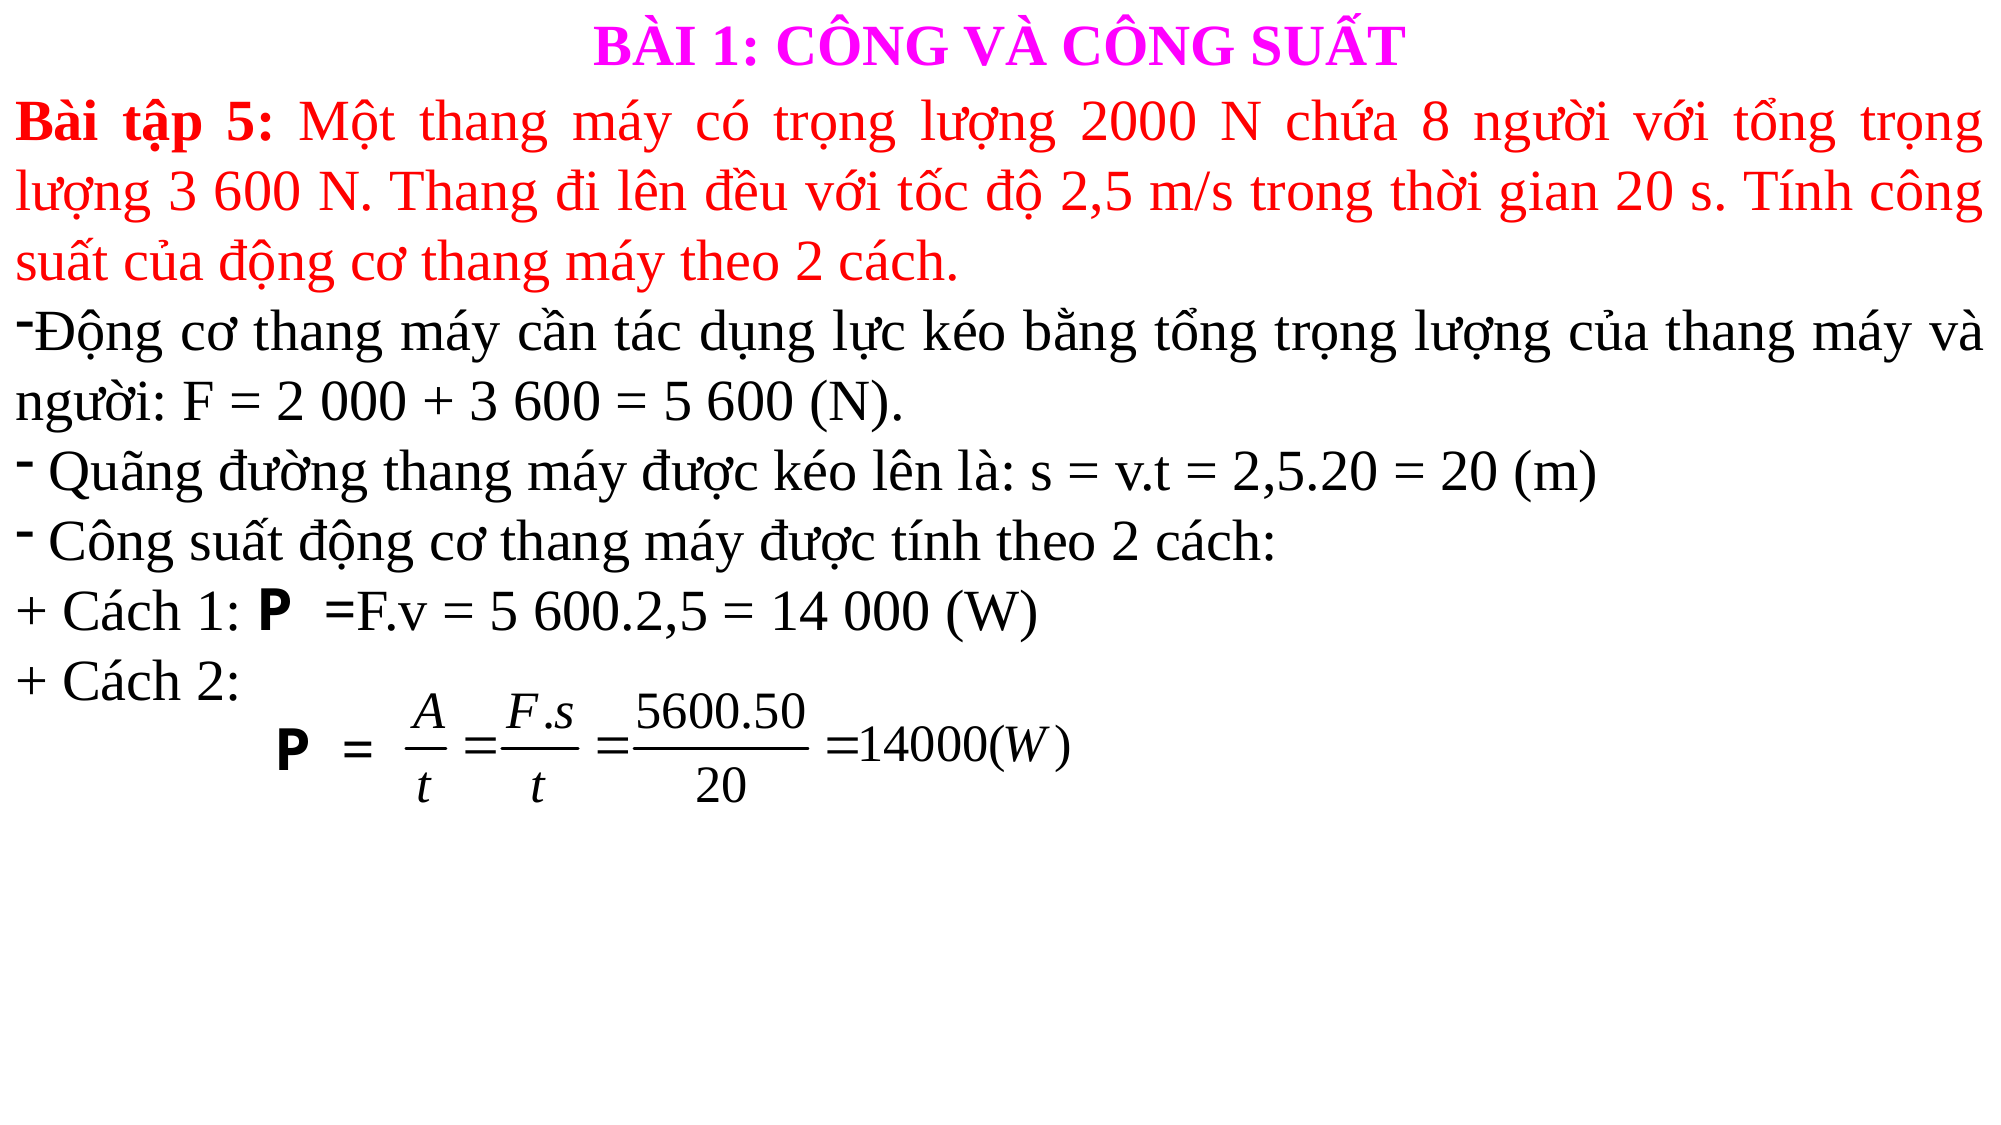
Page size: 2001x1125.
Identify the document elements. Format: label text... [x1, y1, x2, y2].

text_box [614, 312, 765, 346]
text_box BÀI 1: CÔNG VÀ CÔNG SUẤT [0, 0, 2000, 85]
text_box Bài tập 5: Một thang máy có trọng lượng 2000 N chứa 8 người với tổng trọng lượng 3 600 N. Thang đi lên đều với tốc độ 2,5 m/s trong thời gian 20 s. Tính công suất của động cơ thang máy theo 2 cách. Động cơ thang máy cần tác dụng lực kéo bằng tổng trọng lượng của thang máy và người: F = 2 000 + 3 600 = 5 600 (N). Quãng đường thang máy được kéo lên là: s = v.t = 2,5.20 = 20 (m) Công suất động cơ thang máy được tính theo 2 cách: + Cách 1: P =F.v = 5 600.2,5 = 14 000 (W) + Cách 2: P = [0, 85, 2000, 790]
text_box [396, 678, 1080, 815]
